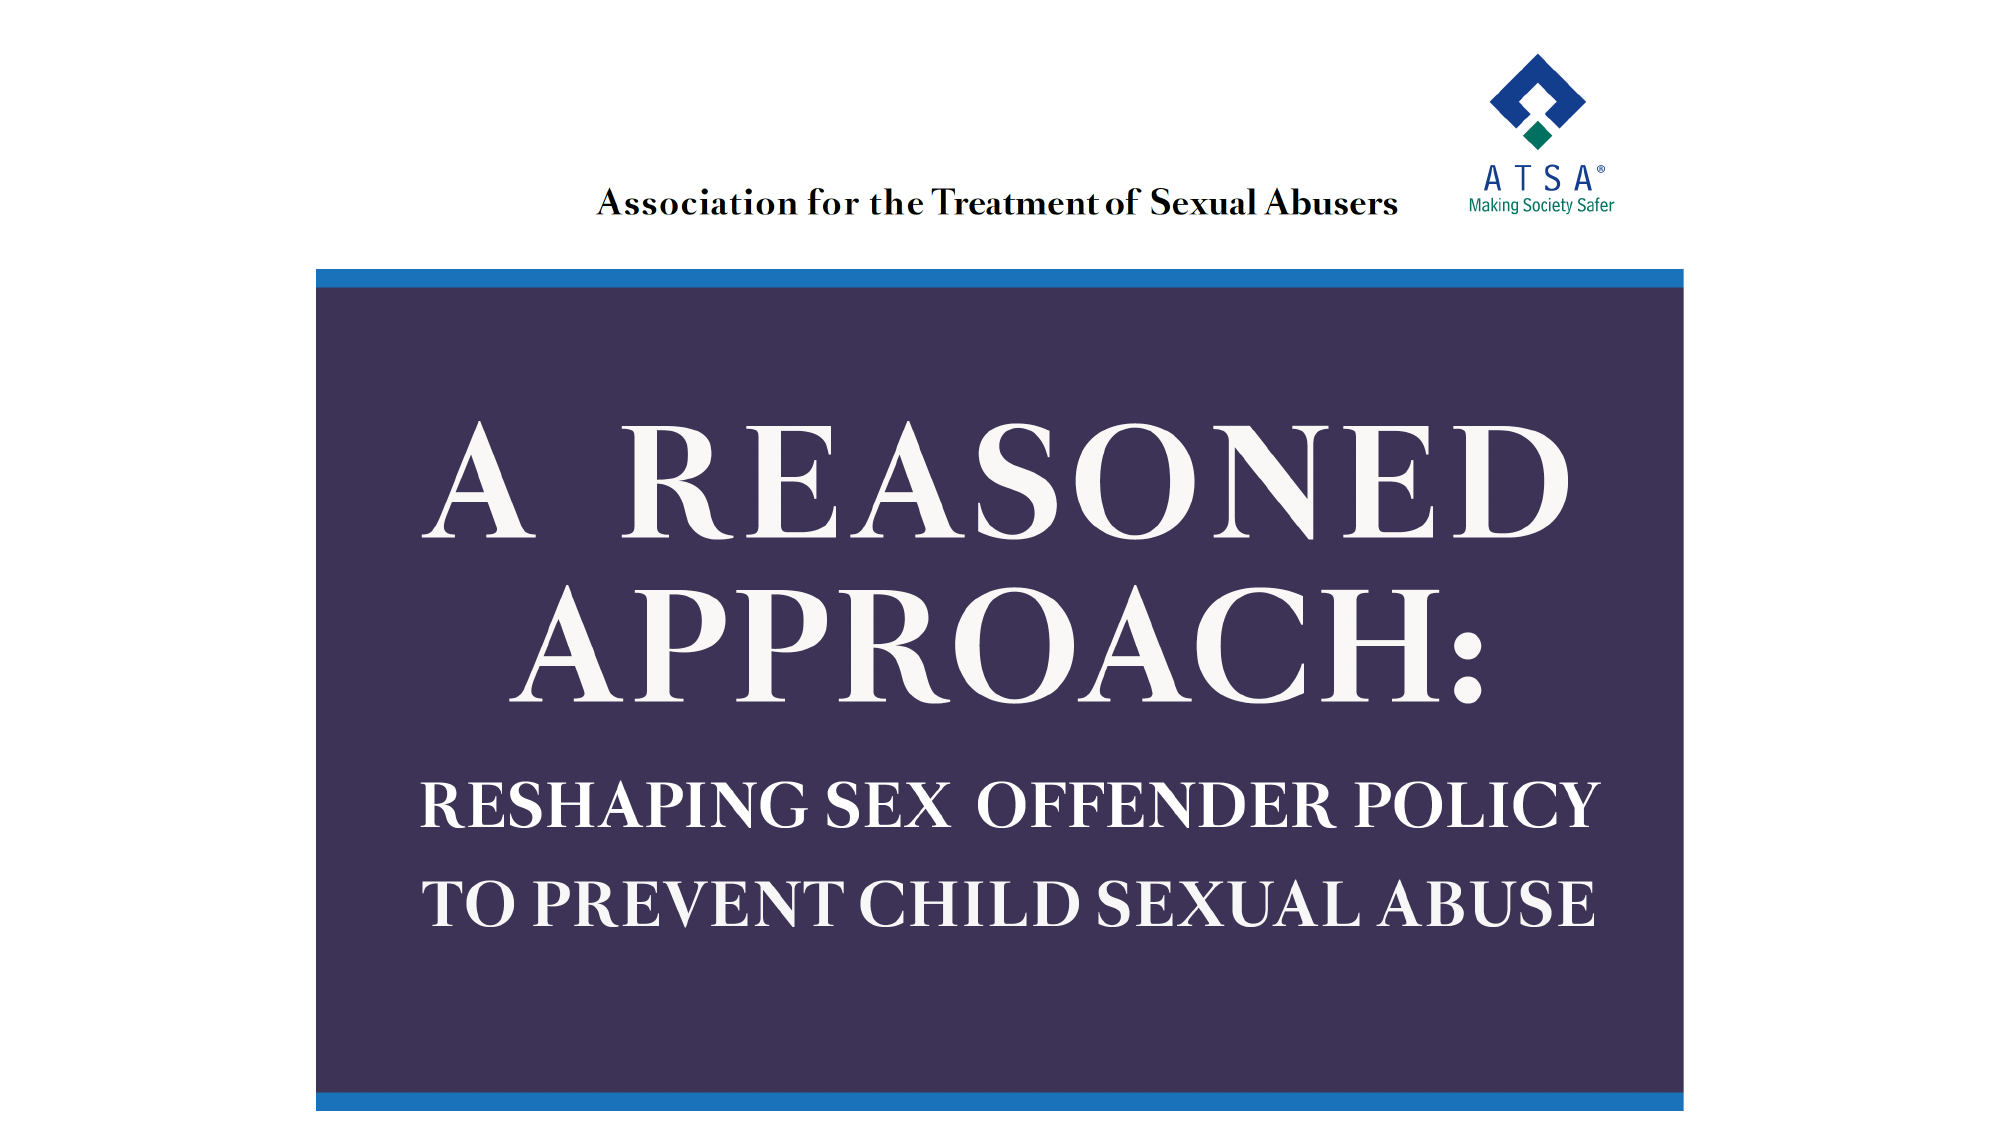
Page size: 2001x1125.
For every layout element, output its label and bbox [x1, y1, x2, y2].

picture [316, 0, 1684, 1125]
